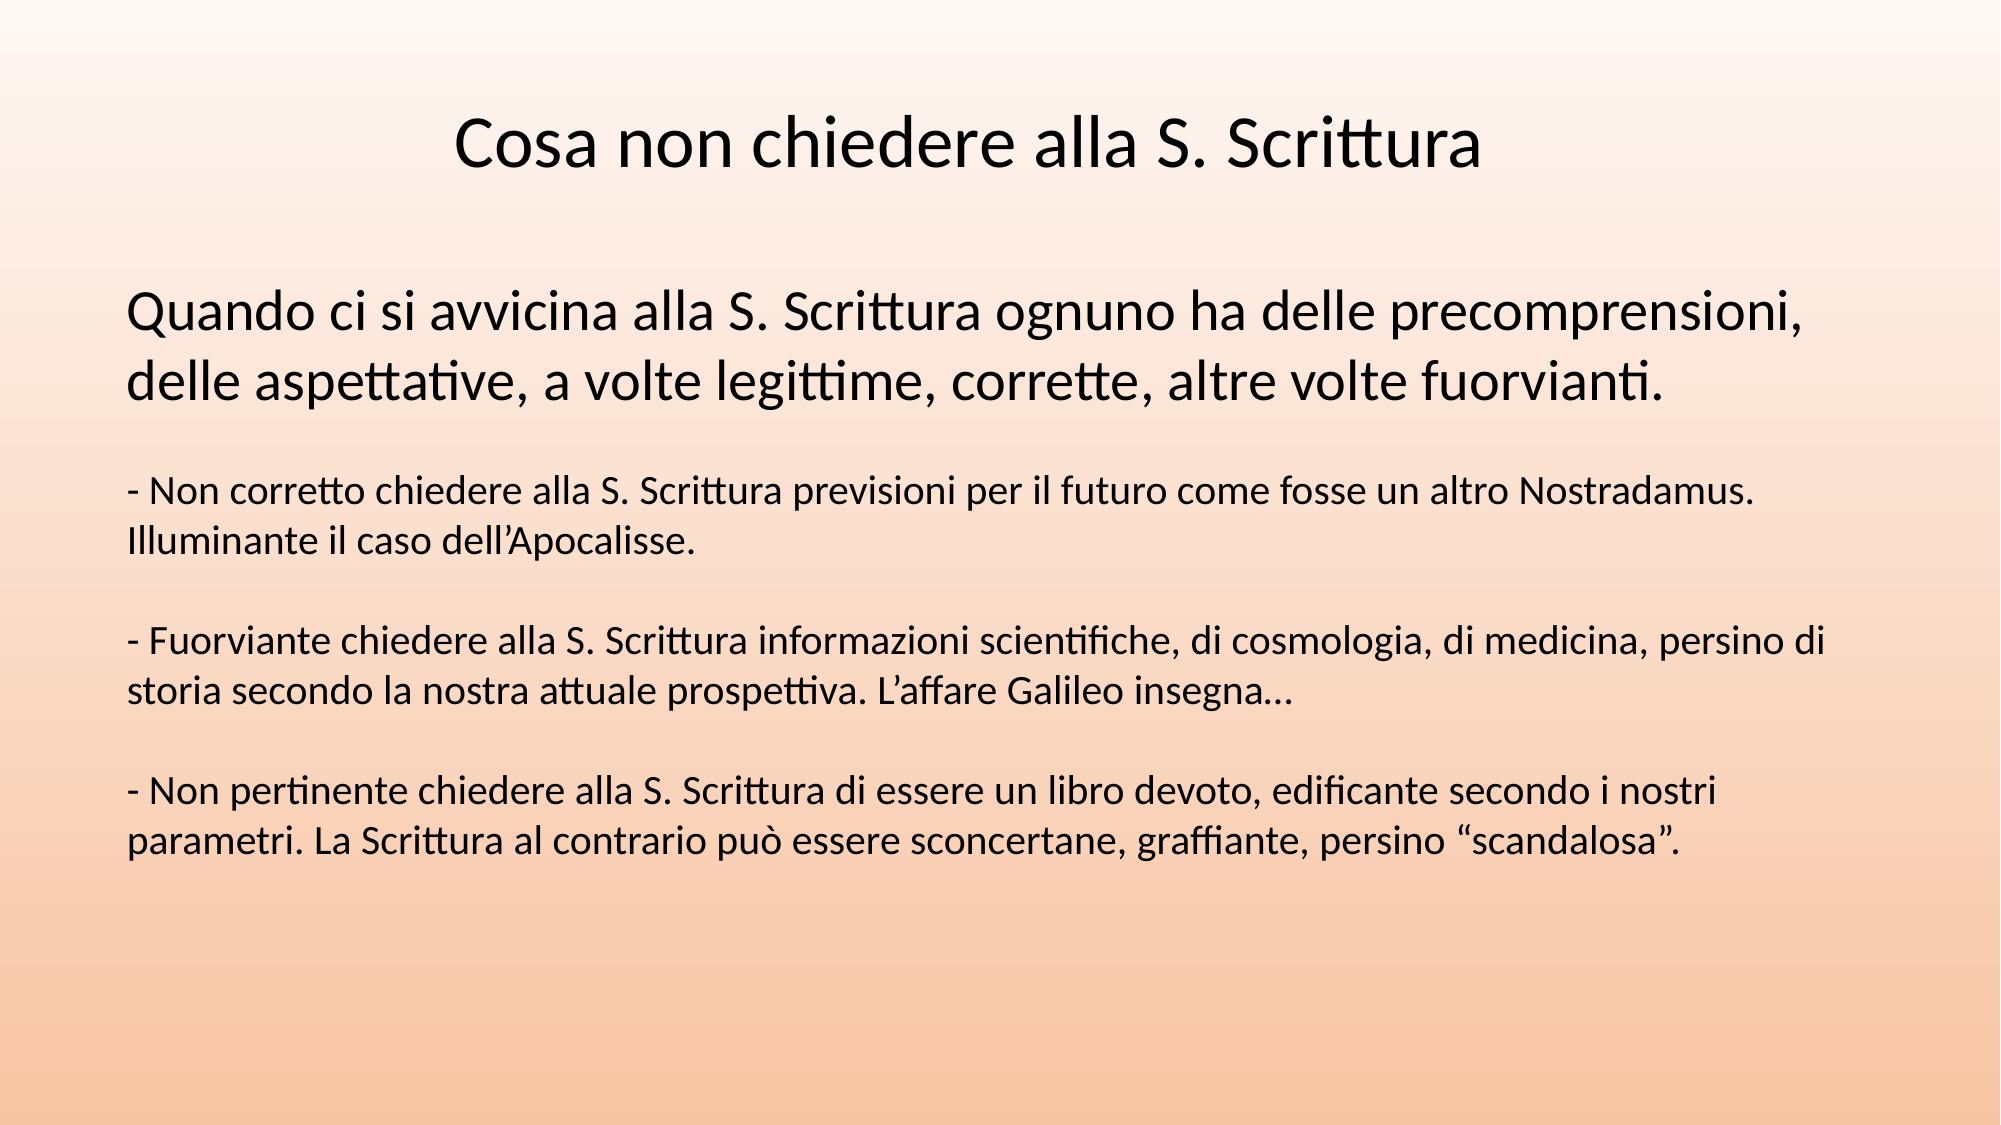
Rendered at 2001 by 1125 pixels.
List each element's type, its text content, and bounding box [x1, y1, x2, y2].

text_box Cosa non chiedere alla S. Scrittura Quando ci si avvicina alla S. Scrittura ognuno ha delle precomprensioni, delle aspettative, a volte legittime, corrette, altre volte fuorvianti. - Non corretto chiedere alla S. Scrittura previsioni per il futuro come fosse un altro Nostradamus. Illuminante il caso dell’Apocalisse. - Fuorviante chiedere alla S. Scrittura informazioni scientifiche, di cosmologia, di medicina, persino di storia secondo la nostra attuale prospettiva. L’affare Galileo insegna… - Non pertinente chiedere alla S. Scrittura di essere un libro devoto, edificante secondo i nostri parametri. La Scrittura al contrario può essere sconcertane, graffiante, persino “scandalosa”. [112, 85, 1845, 871]
